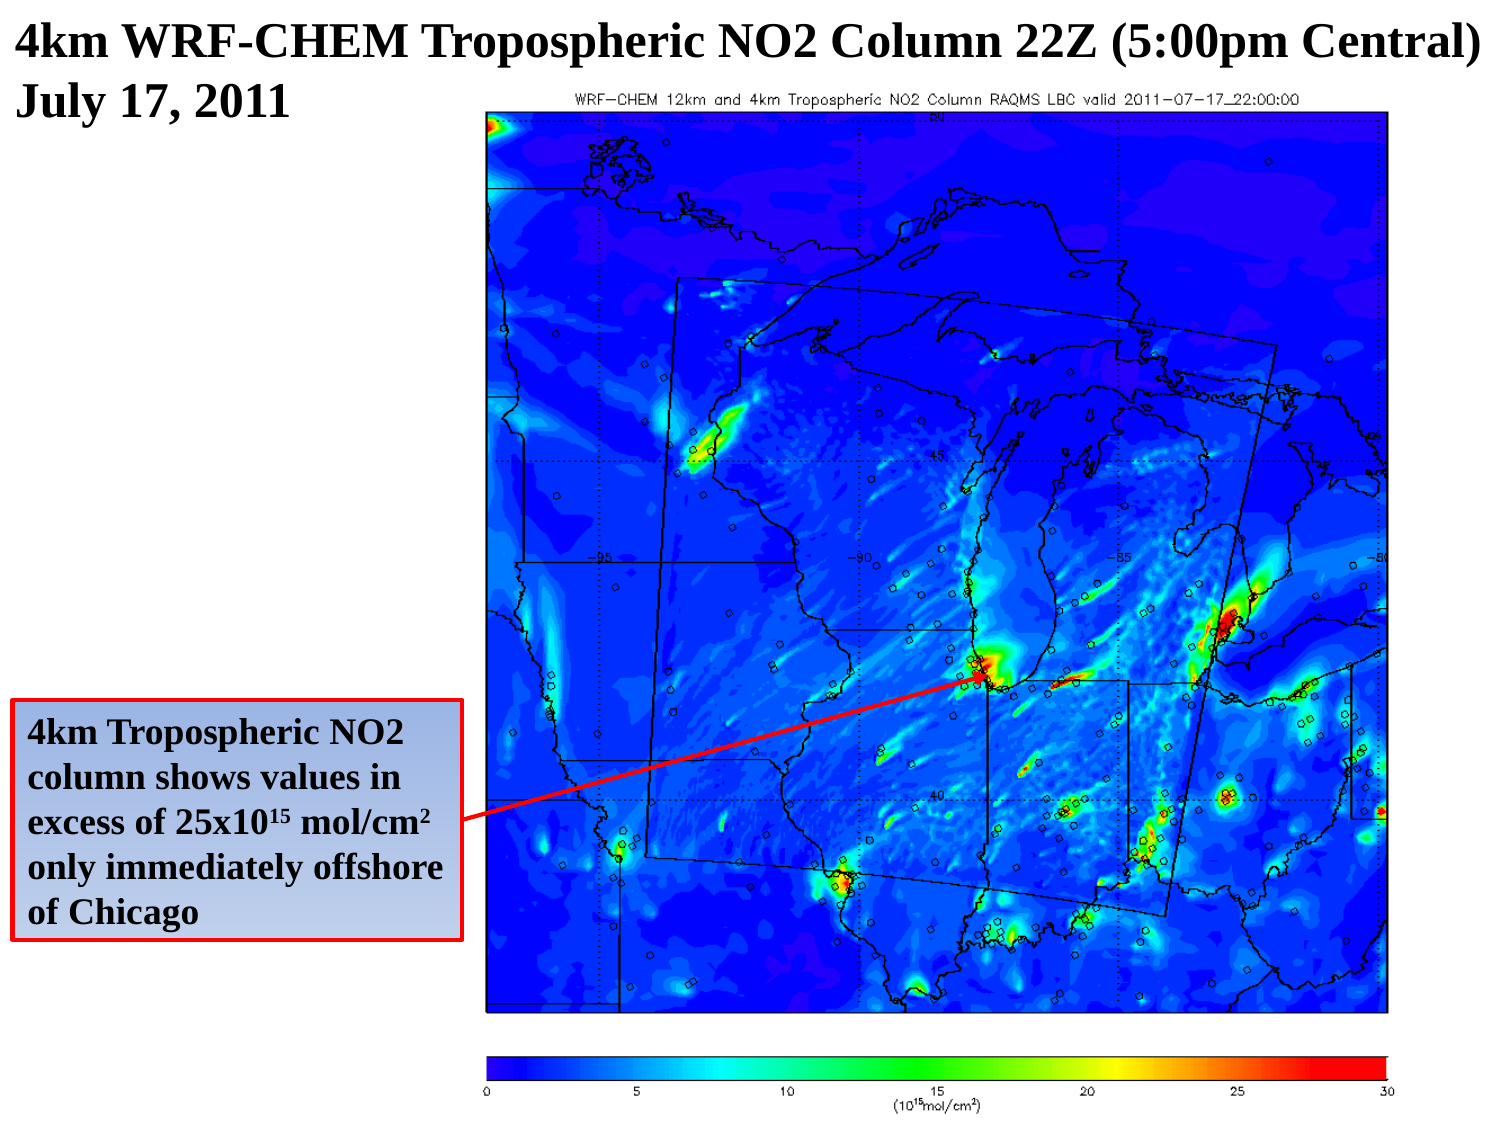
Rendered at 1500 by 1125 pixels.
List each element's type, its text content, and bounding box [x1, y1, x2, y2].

text_box 4km WRF-CHEM Tropospheric NO2 Column 22Z (5:00pm Central) July 17, 2011 [0, 0, 372, 135]
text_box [462, 674, 988, 822]
picture [374, 0, 1500, 1125]
text_box 4km Tropospheric NO2 column shows values in excess of 25x1015 mol/cm2 only immediately offshore of Chicago [12, 699, 369, 940]
